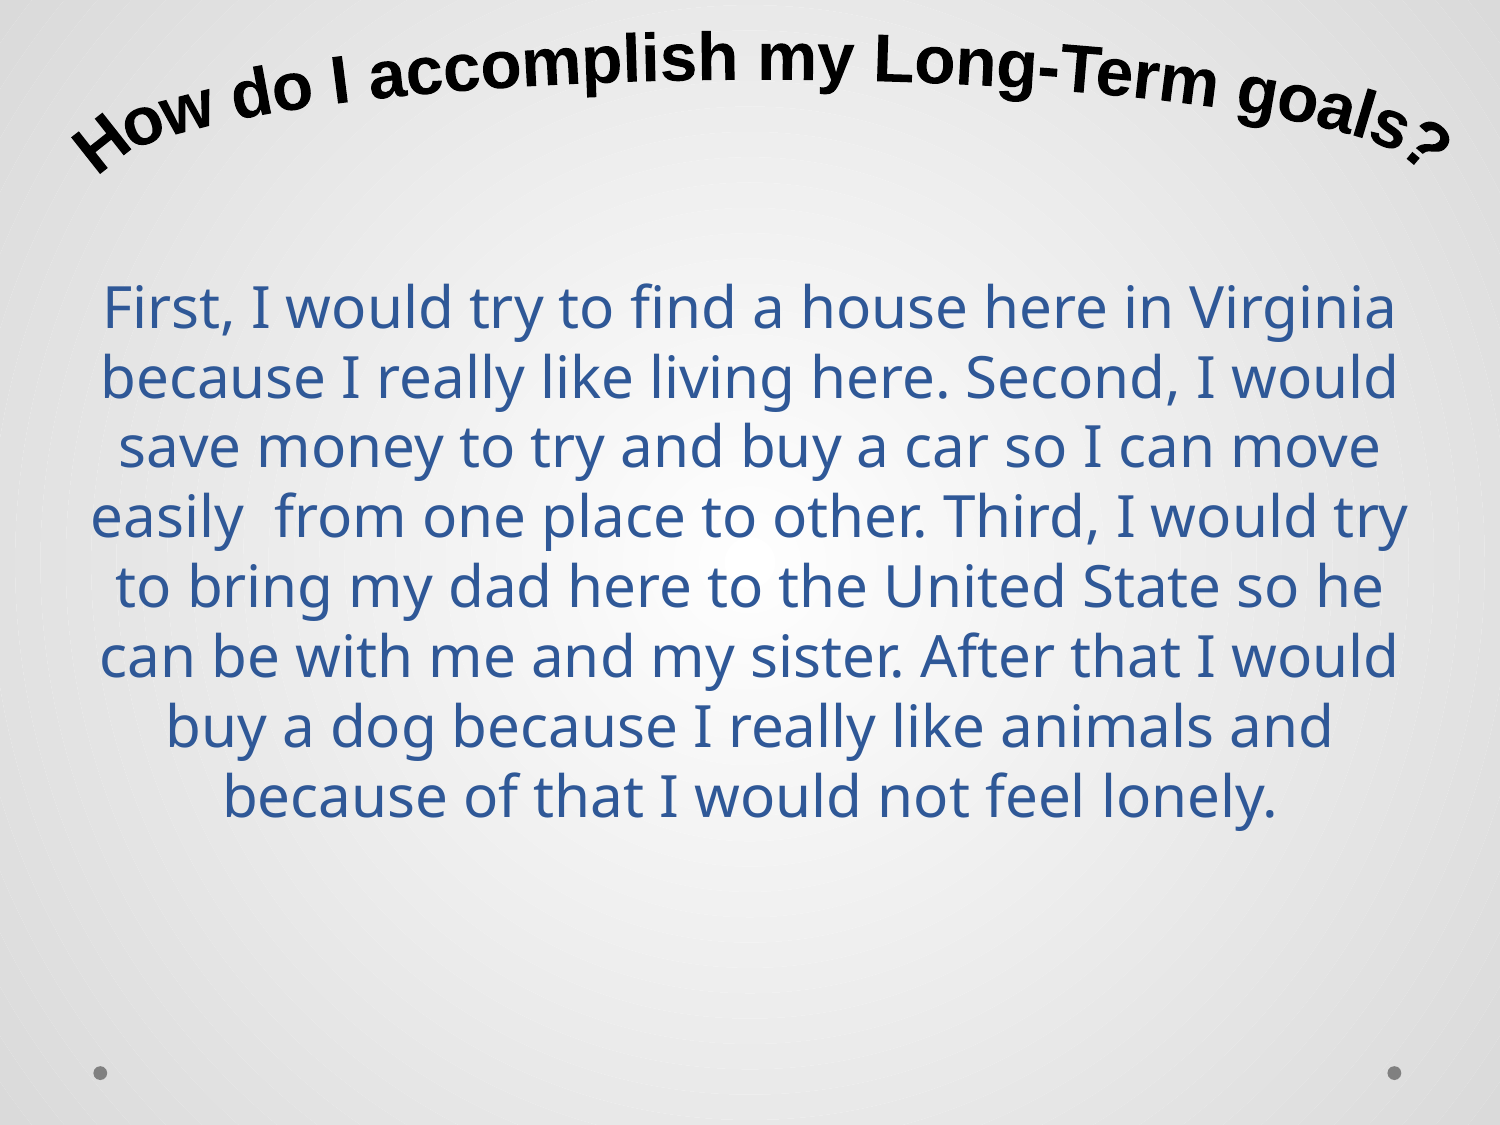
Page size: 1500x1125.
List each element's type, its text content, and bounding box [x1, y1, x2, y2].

list First, I would try to find a house here in Virginia because I really like living here. Second, I would save money to try and buy a car so I can move easily from one place to other. Third, I would try to bring my dad here to the United State so he can be with me and my sister. After that I would buy a dog because I really like animals and because of that I would not feel lonely. [75, 262, 1425, 1005]
